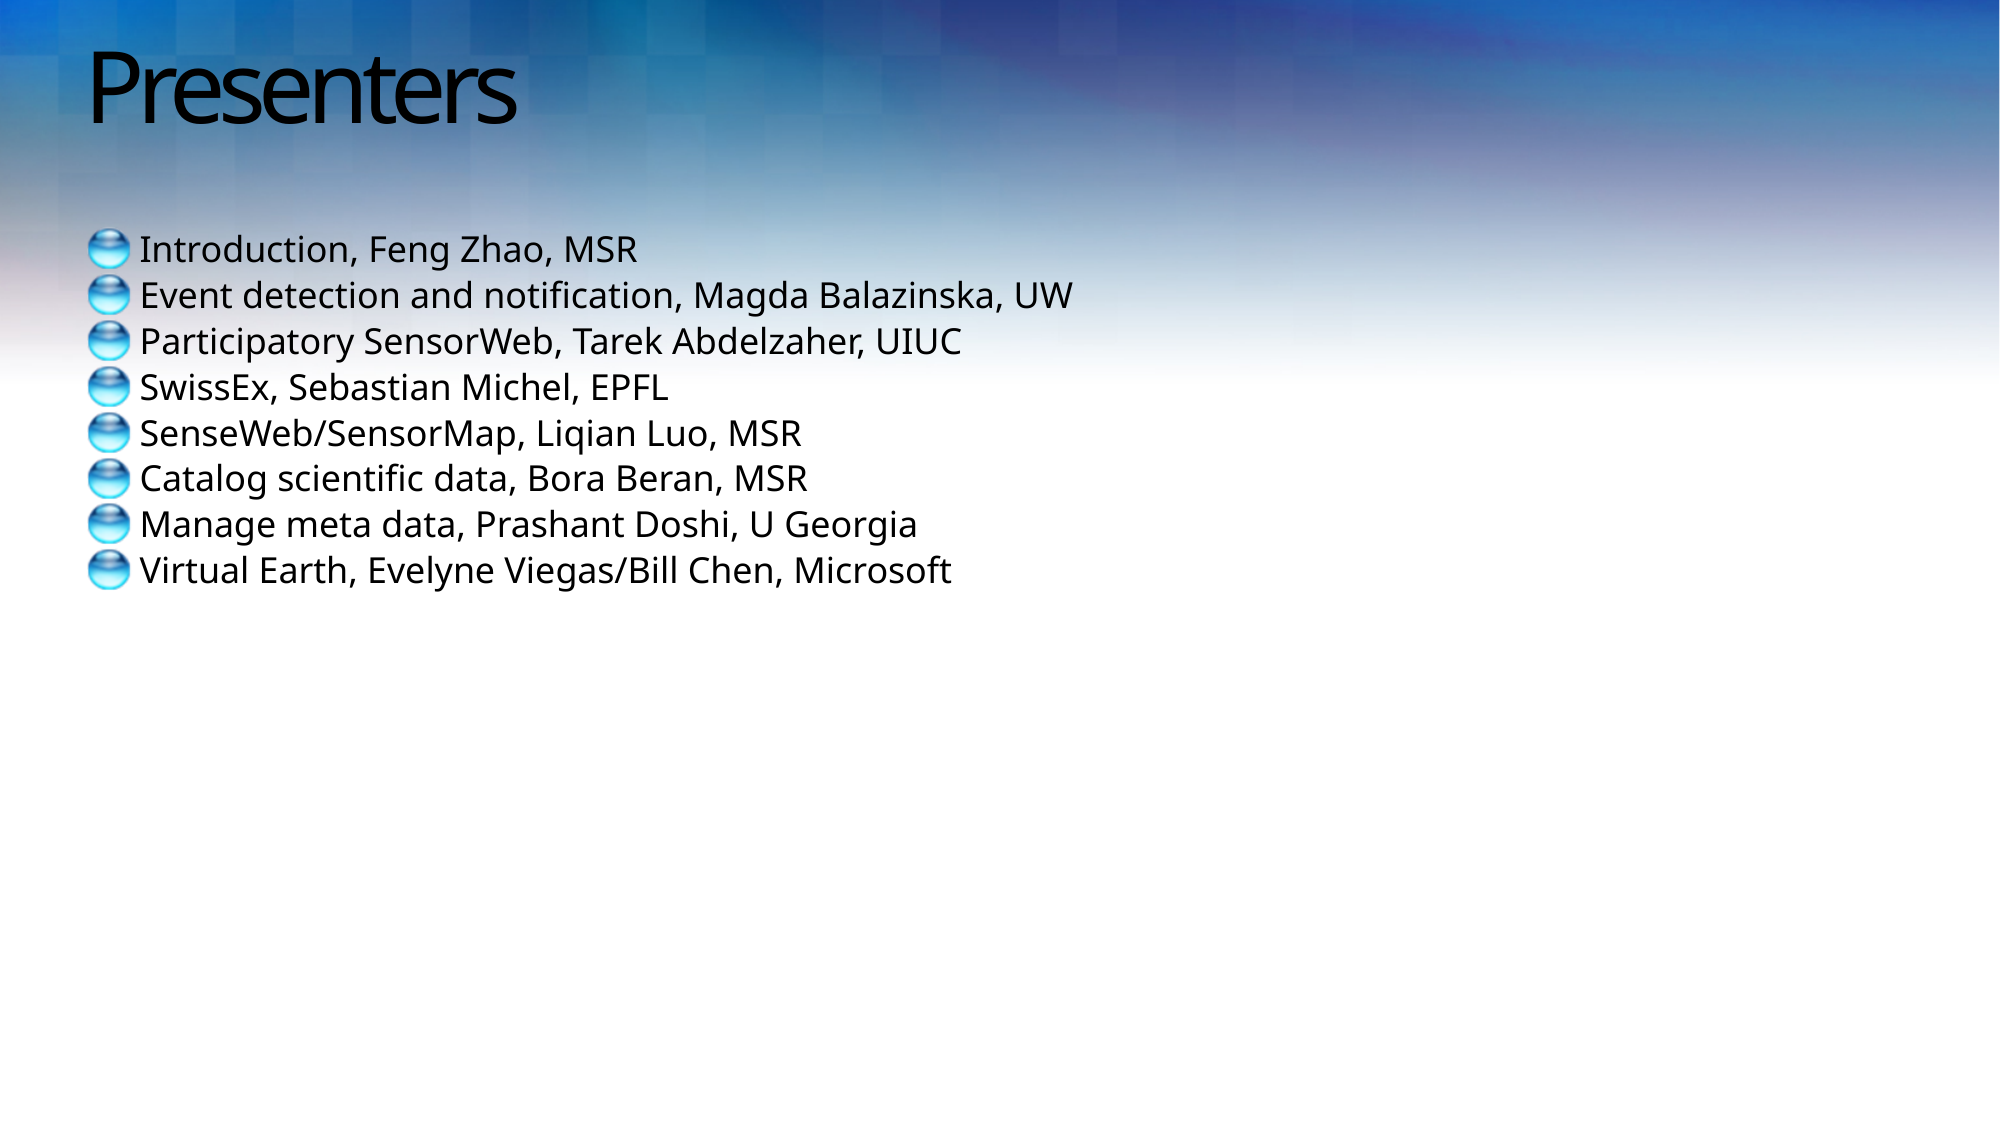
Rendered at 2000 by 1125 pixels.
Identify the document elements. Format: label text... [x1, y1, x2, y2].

title Presenters [84, 37, 1917, 147]
list Introduction, Feng Zhao, MSR Event detection and notification, Magda Balazinska, UW Participatory SensorWeb, Tarek Abdelzaher, UIUC SwissEx, Sebastian Michel, EPFL SenseWeb/SensorMap, Liqian Luo, MSR Catalog scientific data, Bora Beran, MSR Manage meta data, Prashant Doshi, U Georgia Virtual Earth, Evelyne Viegas/Bill Chen, Microsoft [136, 231, 1917, 595]
picture [0, 0, 2000, 1125]
